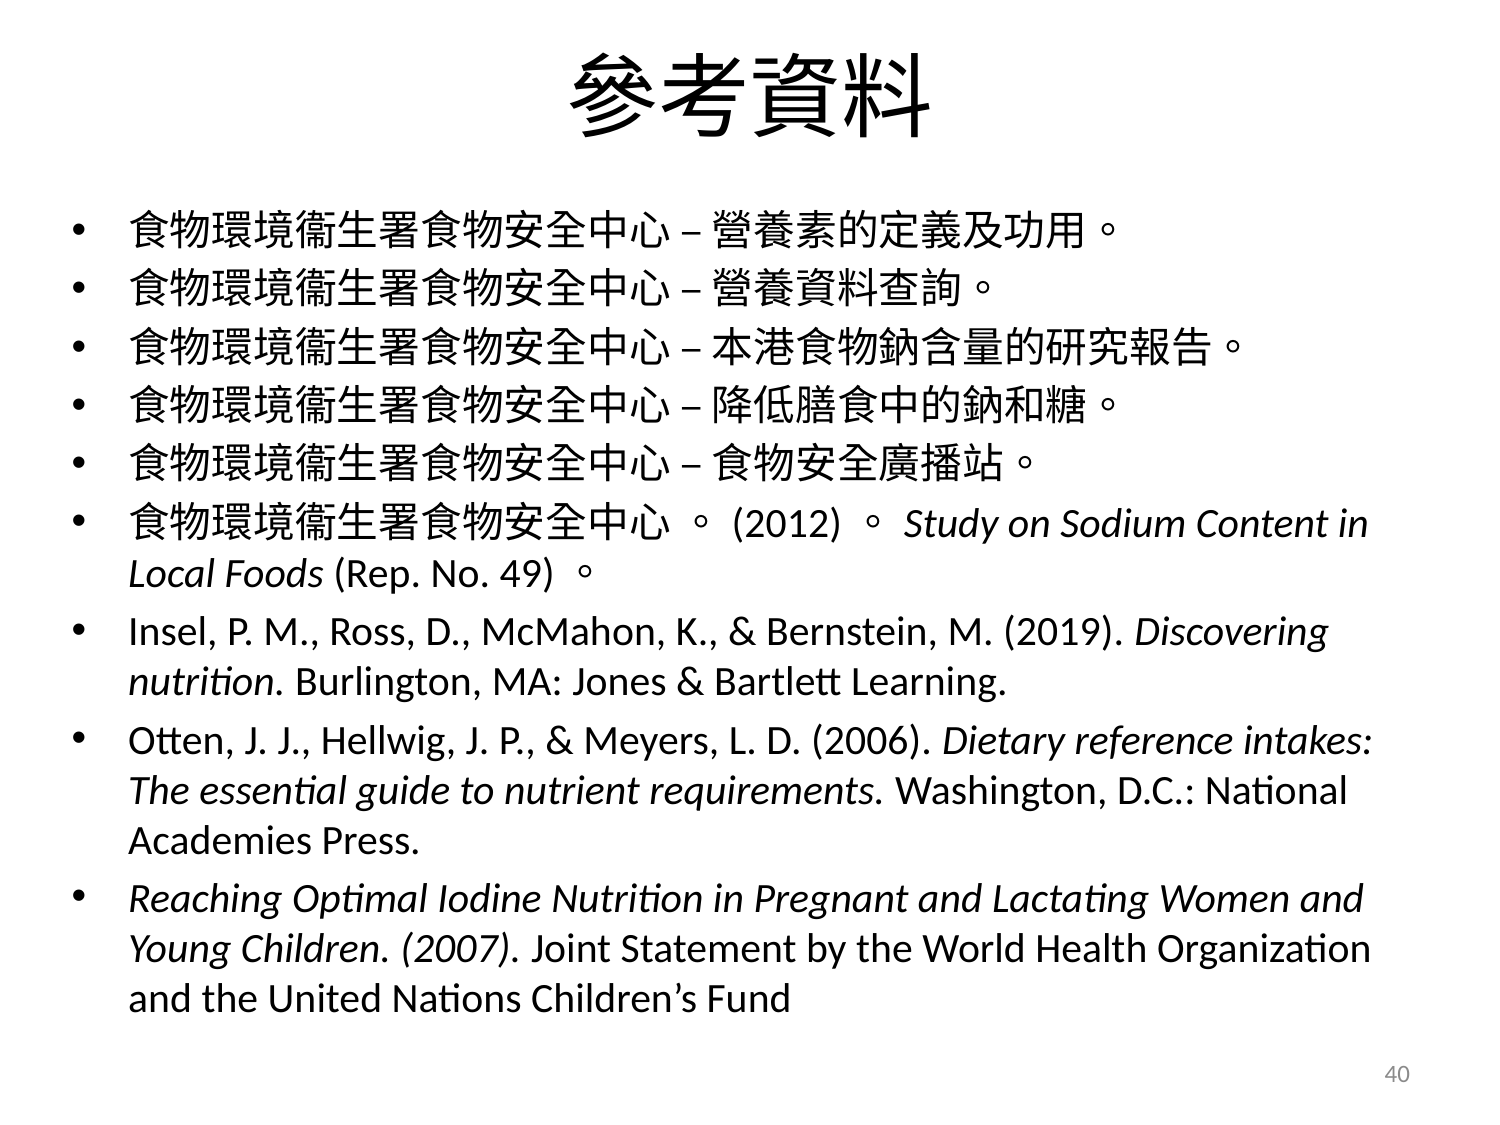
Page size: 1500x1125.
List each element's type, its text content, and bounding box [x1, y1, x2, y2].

slide_number 40 [1074, 1042, 1425, 1103]
list 食物環境衞生署食物安全中心 – 營養素的定義及功用。 食物環境衞生署食物安全中心 – 營養資料查詢。 食物環境衞生署食物安全中心 – 本港食物鈉含量的研究報告。 食物環境衞生署食物安全中心 – 降低膳食中的鈉和糖。 食物環境衞生署食物安全中心 – 食物安全廣播站。 食物環境衞生署食物安全中心 。(2012)。Study on Sodium Content in Local Foods (Rep. No. 49)。 Insel, P. M., Ross, D., McMahon, K., & Bernstein, M. (2019). Discovering nutrition. Burlington, MA: Jones & Bartlett Learning. Otten, J. J., Hellwig, J. P., & Meyers, L. D. (2006). Dietary reference intakes: The essential guide to nutrient requirements. Washington, D.C.: National Academies Press. Reaching Optimal Iodine Nutrition in Pregnant and Lactating Women and Young Children. (2007). Joint Statement by the World Health Organization and the United Nations Children’s Fund [56, 196, 1444, 1037]
title 參考資料 [75, 0, 1425, 188]
